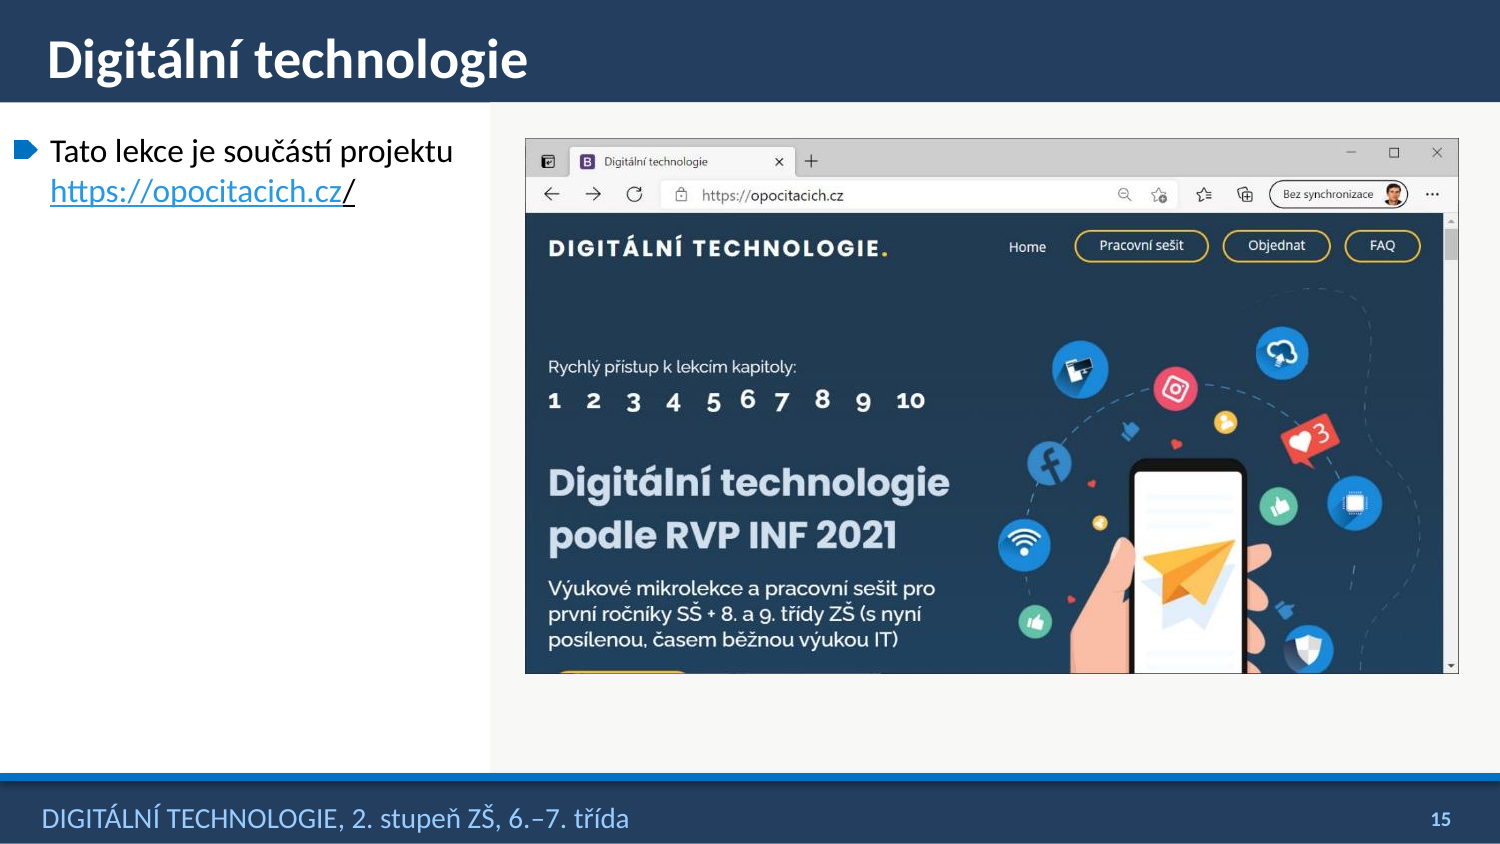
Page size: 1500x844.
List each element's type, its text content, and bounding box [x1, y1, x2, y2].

picture [525, 138, 1459, 674]
picture [14, 140, 38, 159]
title Digitální technologie [32, 9, 1467, 103]
list Tato lekce je součástí projektu https://opocitacich.cz/ [5, 114, 561, 765]
text_box [486, 98, 1500, 773]
slide_number 14 [1345, 796, 1467, 831]
